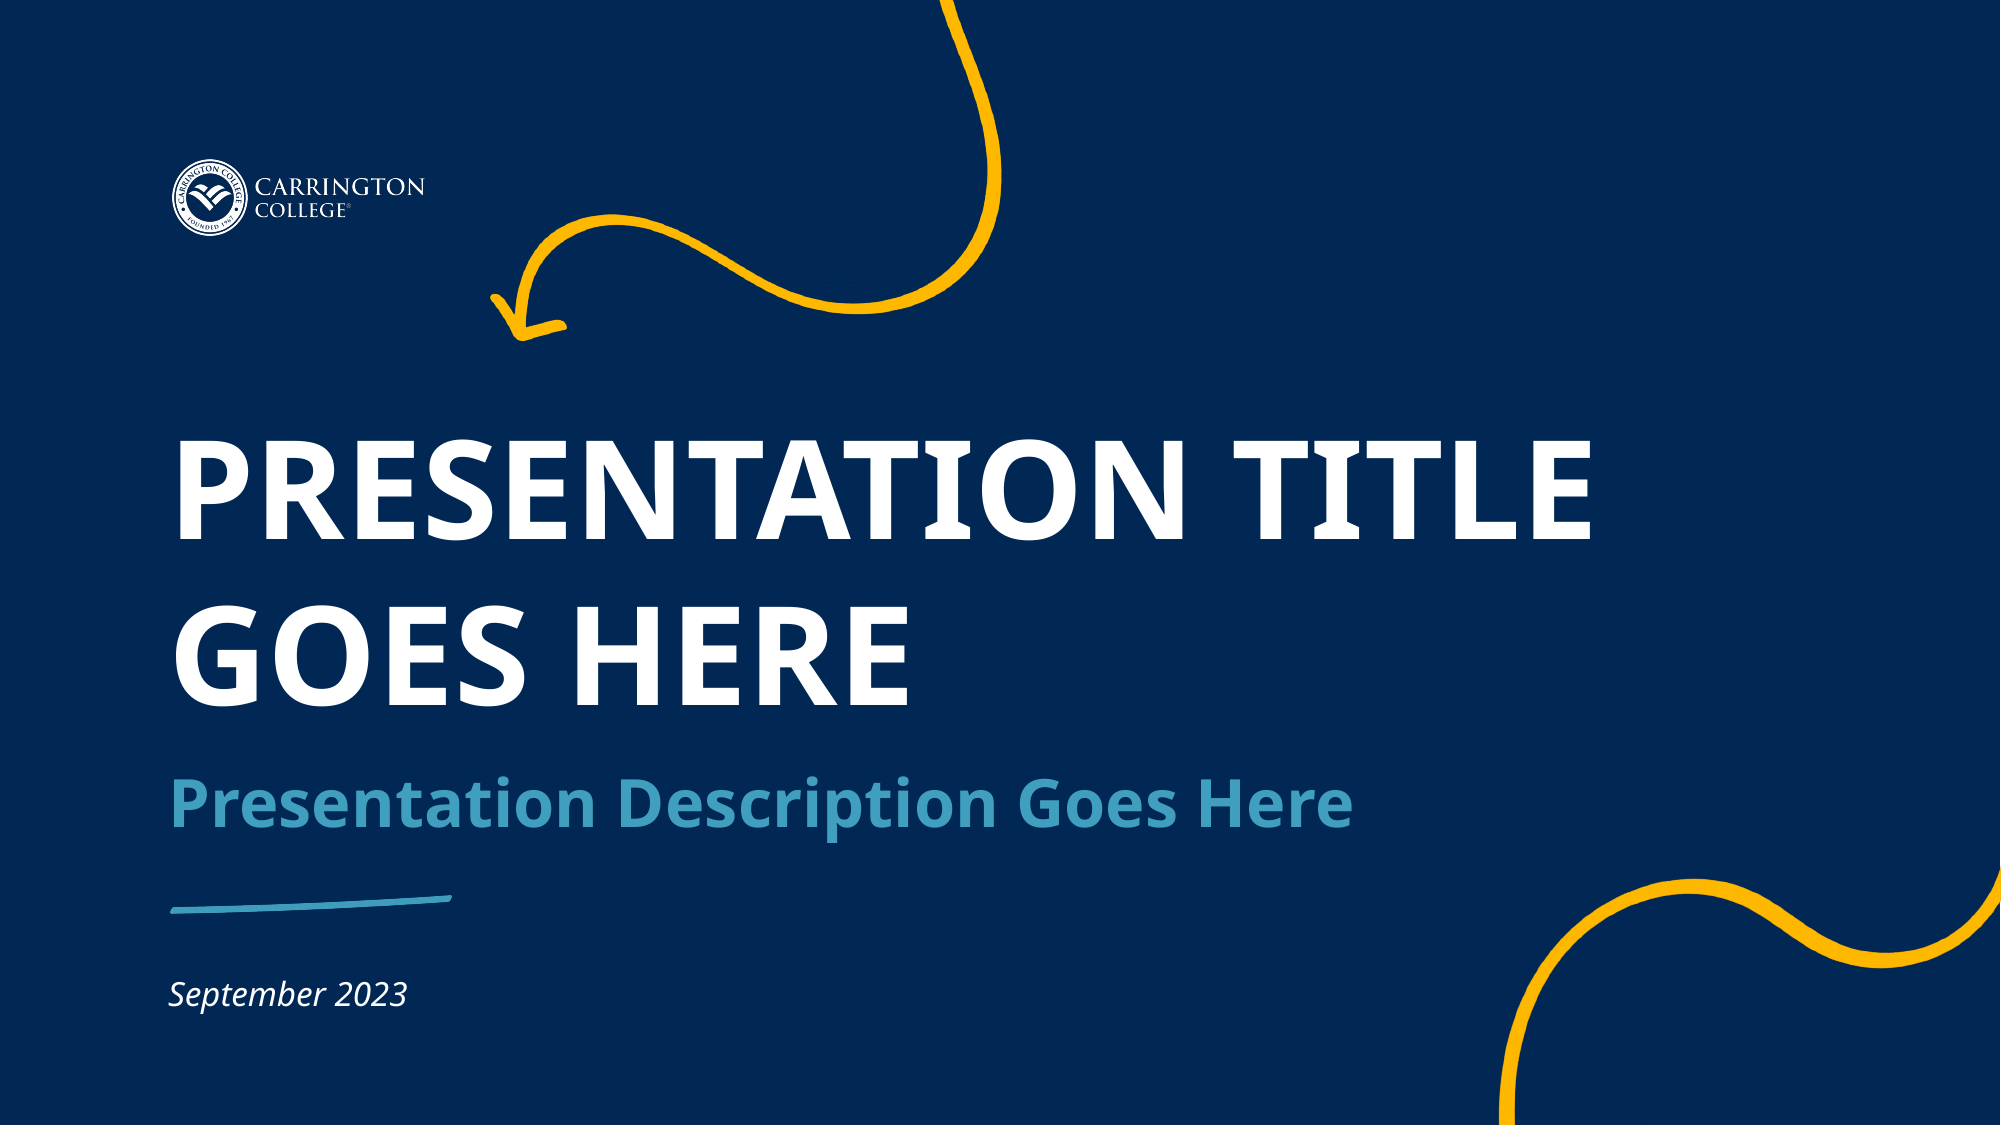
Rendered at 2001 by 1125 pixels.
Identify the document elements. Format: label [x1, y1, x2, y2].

picture [172, 159, 425, 236]
picture [466, 0, 1242, 317]
text_box [0, 0, 2000, 1125]
picture [170, 895, 452, 914]
picture [1637, 693, 1882, 1125]
